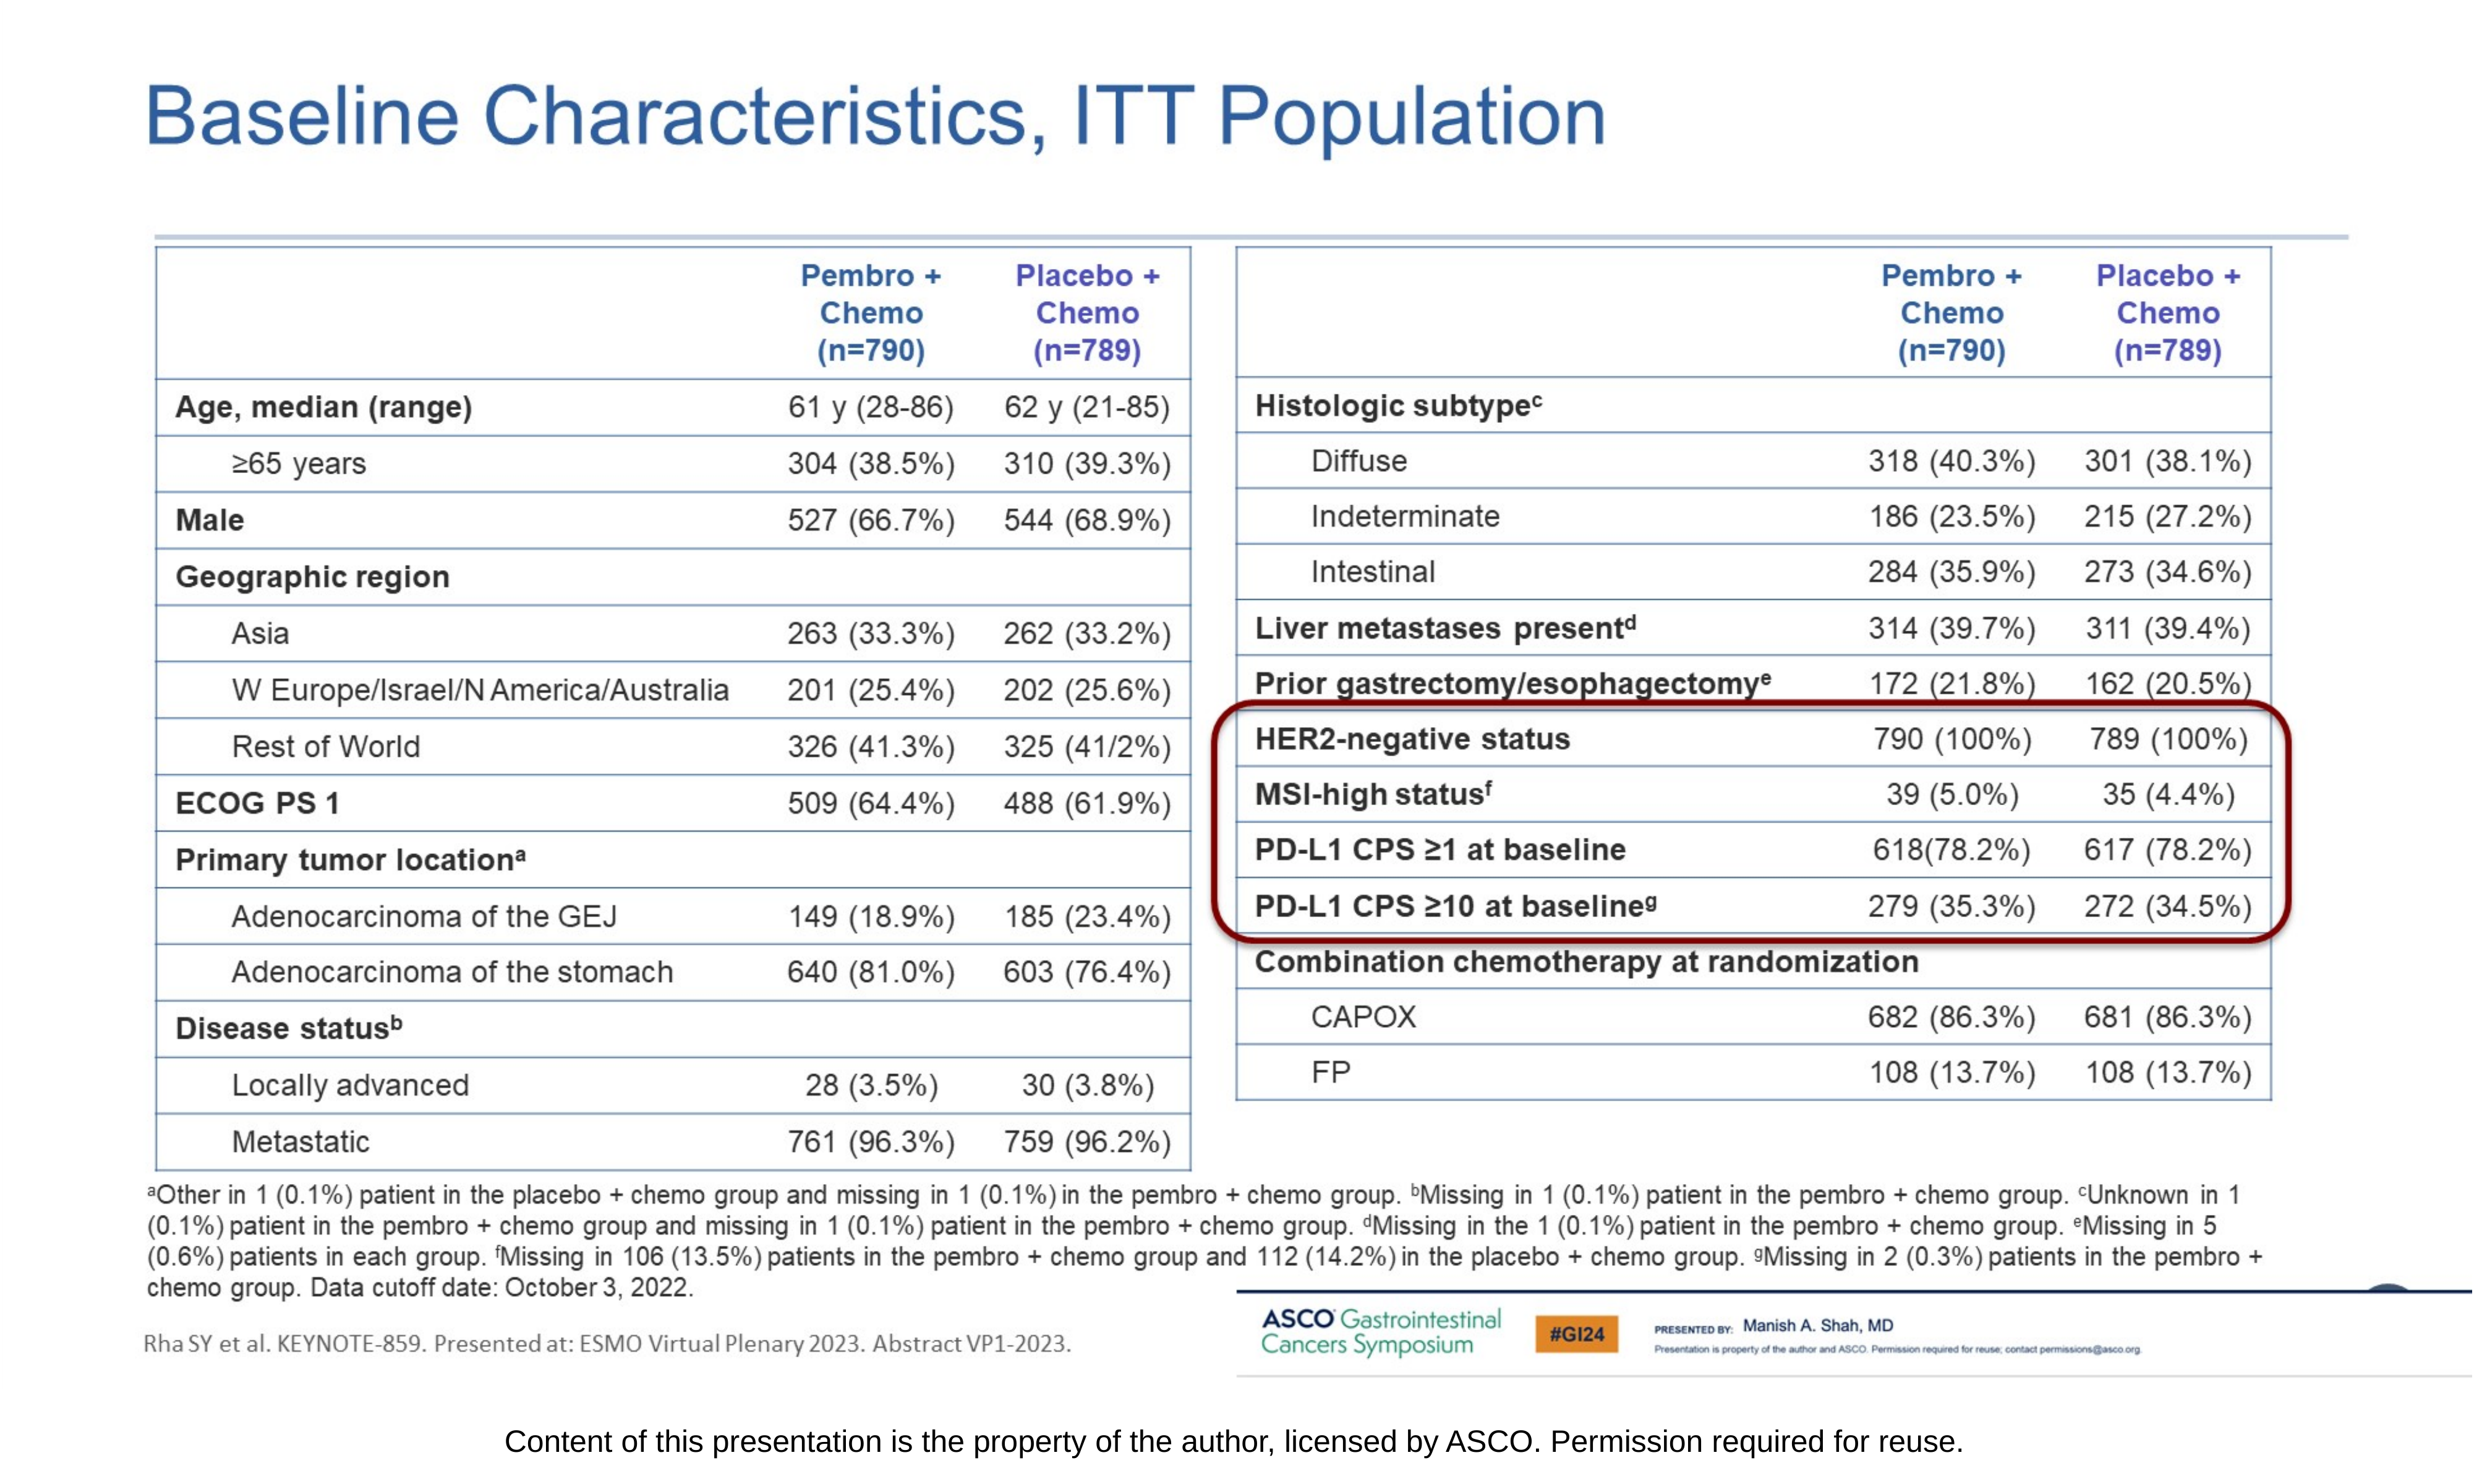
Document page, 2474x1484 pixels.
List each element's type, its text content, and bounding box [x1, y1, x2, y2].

text_box Content of this presentation is the property of the author, licensed by ASCO. Permission required for reuse. [0, 1399, 2474, 1477]
picture [2, 0, 2472, 1389]
